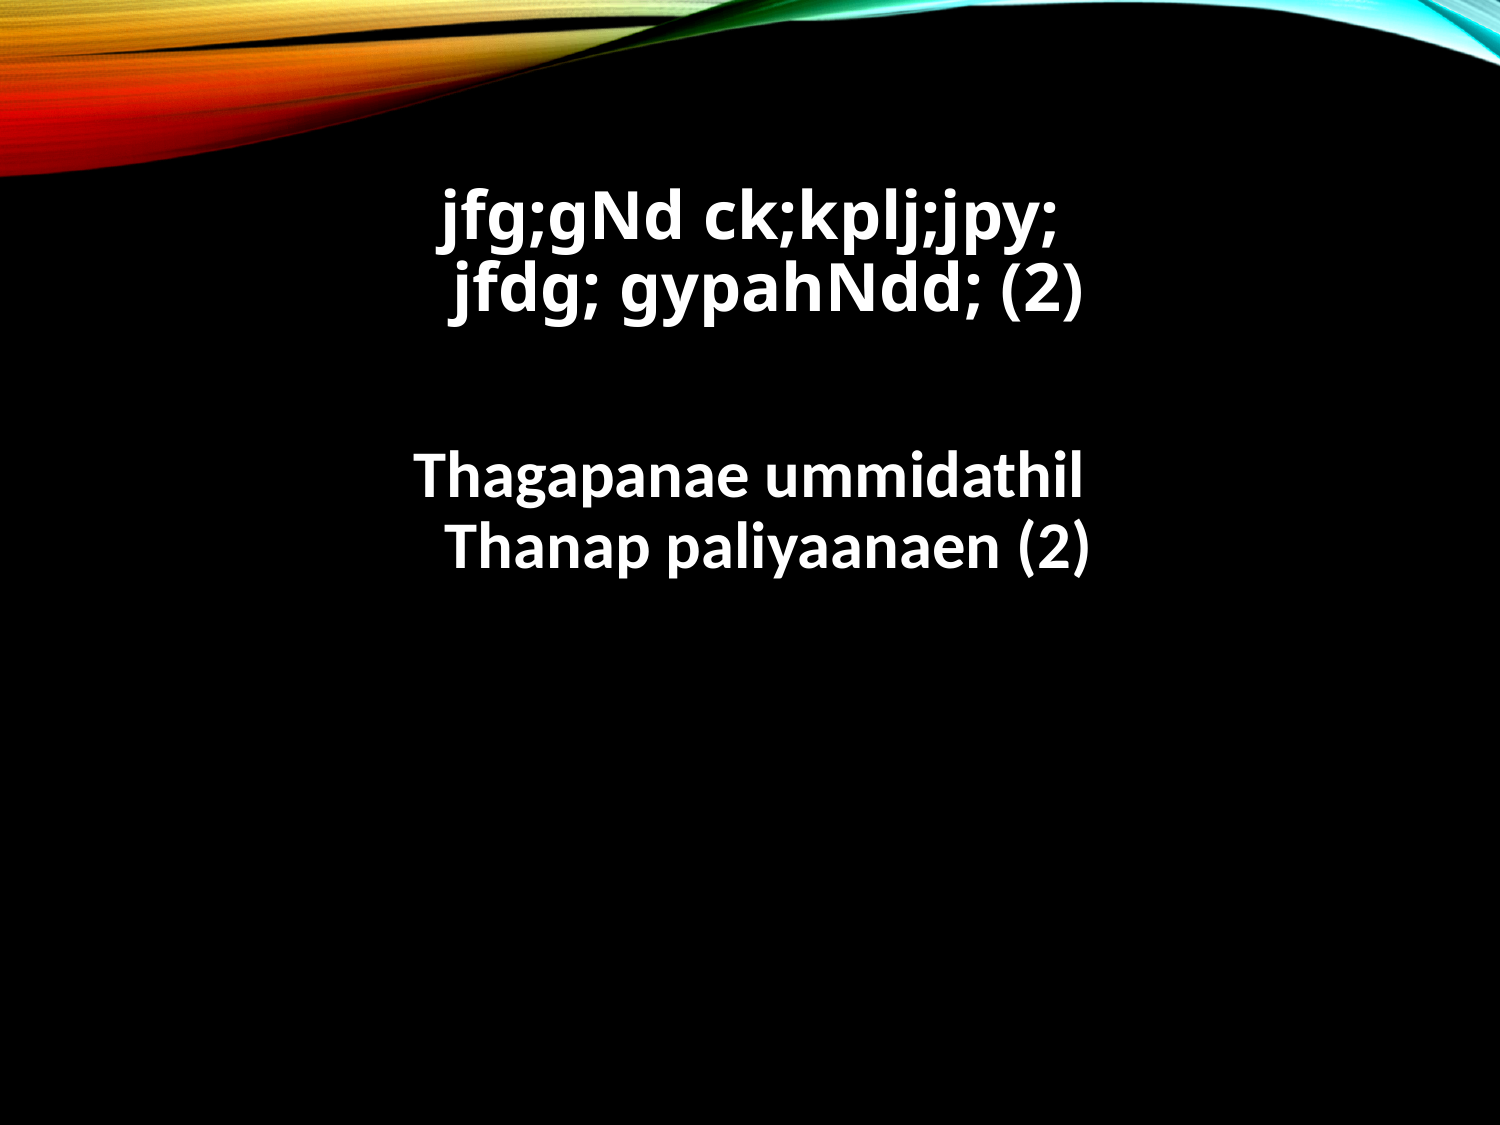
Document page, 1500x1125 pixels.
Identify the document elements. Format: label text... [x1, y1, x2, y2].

list jfg;gNd ck;kplj;jpy; jfdg; gypahNdd; (2) Thagapanae ummidathil Thanap paliyaanaen (2) [0, 0, 1500, 1125]
